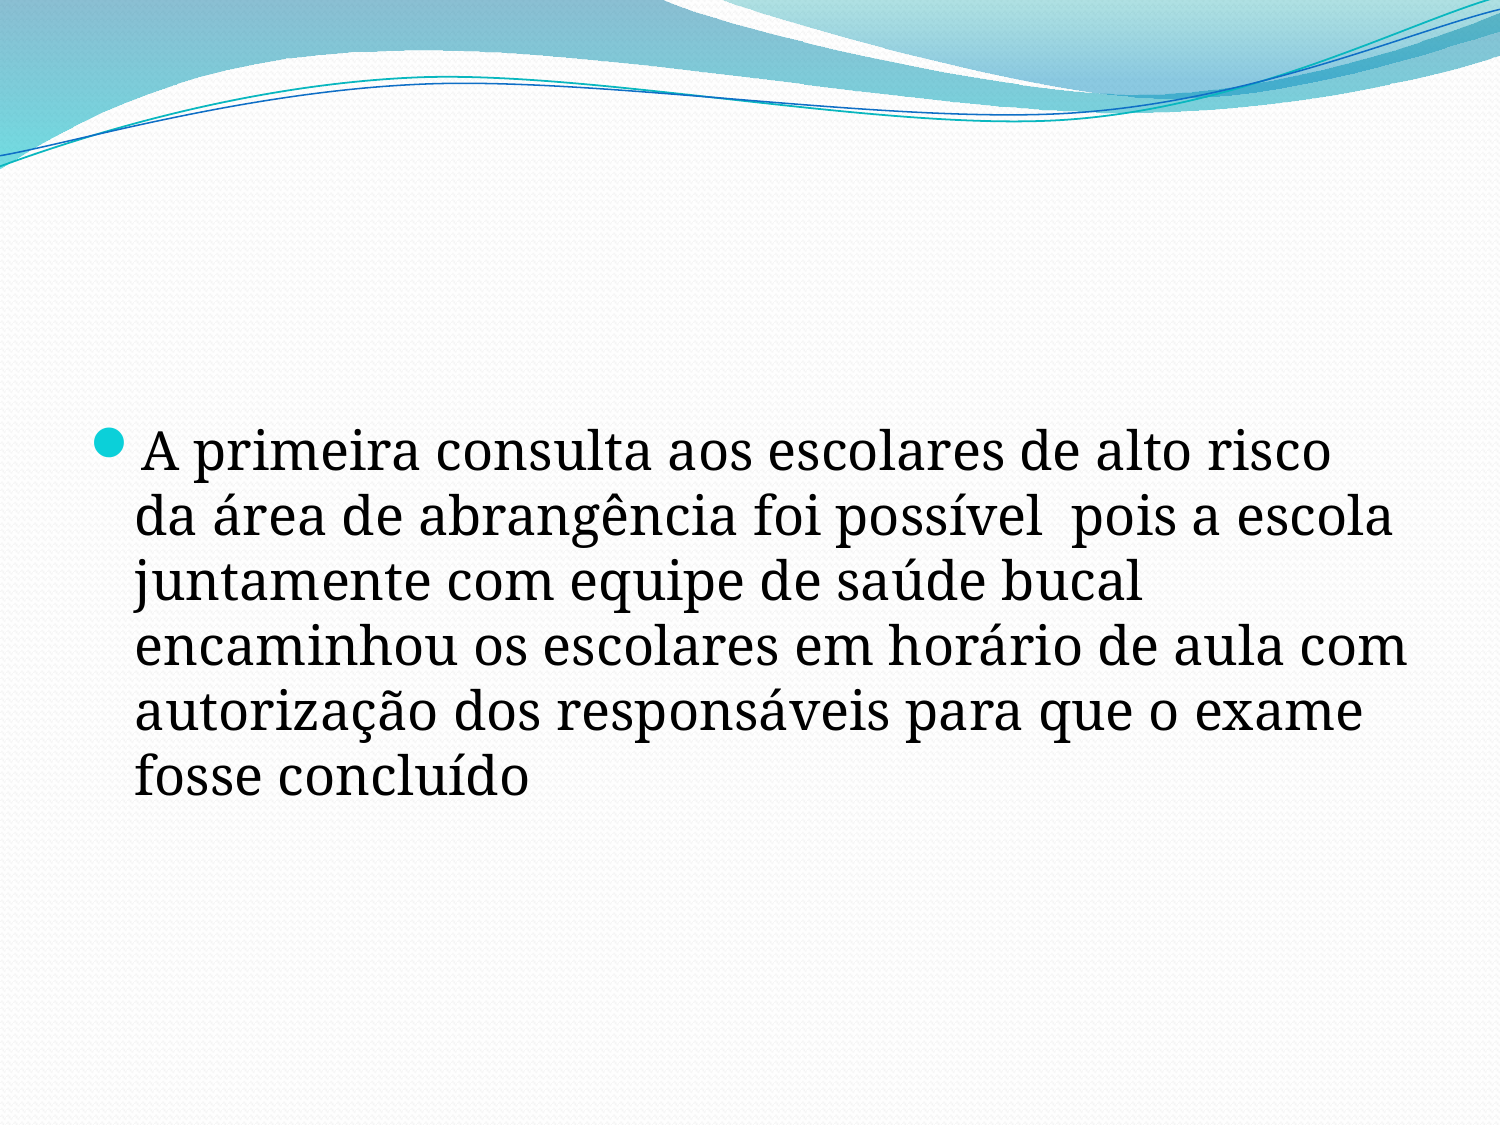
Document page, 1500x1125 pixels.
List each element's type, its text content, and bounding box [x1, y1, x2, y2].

list A primeira consulta aos escolares de alto risco da área de abrangência foi possível pois a escola juntamente com equipe de saúde bucal encaminhou os escolares em horário de aula com autorização dos responsáveis para que o exame fosse concluído [75, 408, 1425, 1038]
